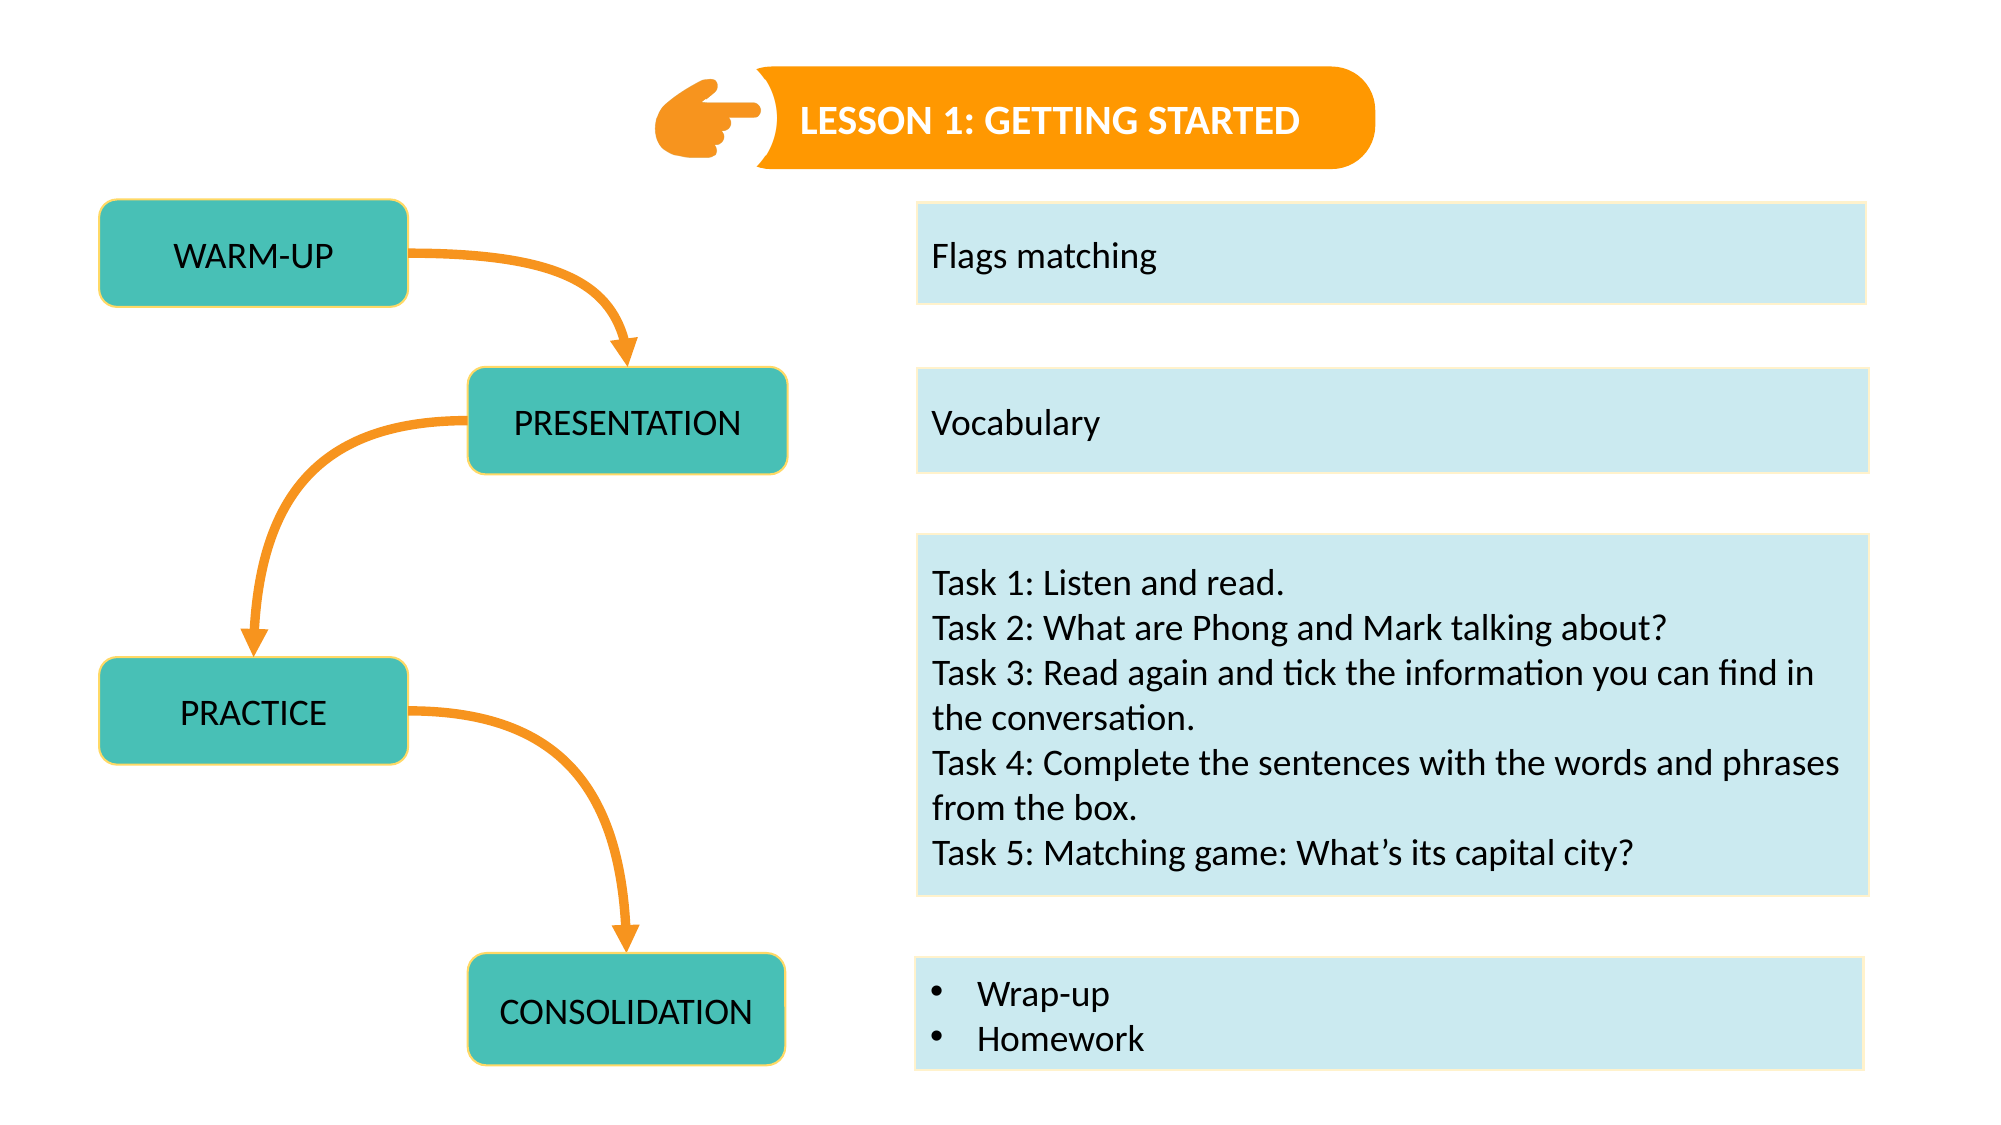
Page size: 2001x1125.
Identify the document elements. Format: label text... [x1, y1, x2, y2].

text_box Task 1: Listen and read. Task 2: What are Phong and Mark talking about? Task 3: Read again and tick the information you can find in the conversation. Task 4: Complete the sentences with the words and phrases from the box. Task 5: Matching game: What’s its capital city? [916, 533, 1870, 897]
text_box Vocabulary [916, 367, 1870, 474]
text_box [786, 65, 1369, 85]
text_box Wrap-up Homework [914, 956, 1865, 1071]
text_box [253, 420, 468, 658]
text_box WARM-UP [98, 198, 410, 308]
text_box [786, 150, 1369, 171]
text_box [407, 710, 627, 954]
text_box [652, 834, 916, 974]
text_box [407, 253, 628, 367]
text_box PRESENTATION [466, 365, 789, 476]
text_box Flags matching [916, 201, 1867, 305]
text_box LESSON 1: GETTING STARTED [786, 85, 1376, 150]
text_box CONSOLIDATION [466, 951, 787, 1067]
text_box PRACTICE [98, 656, 410, 766]
picture [627, 42, 786, 193]
text_box [749, 287, 1105, 427]
